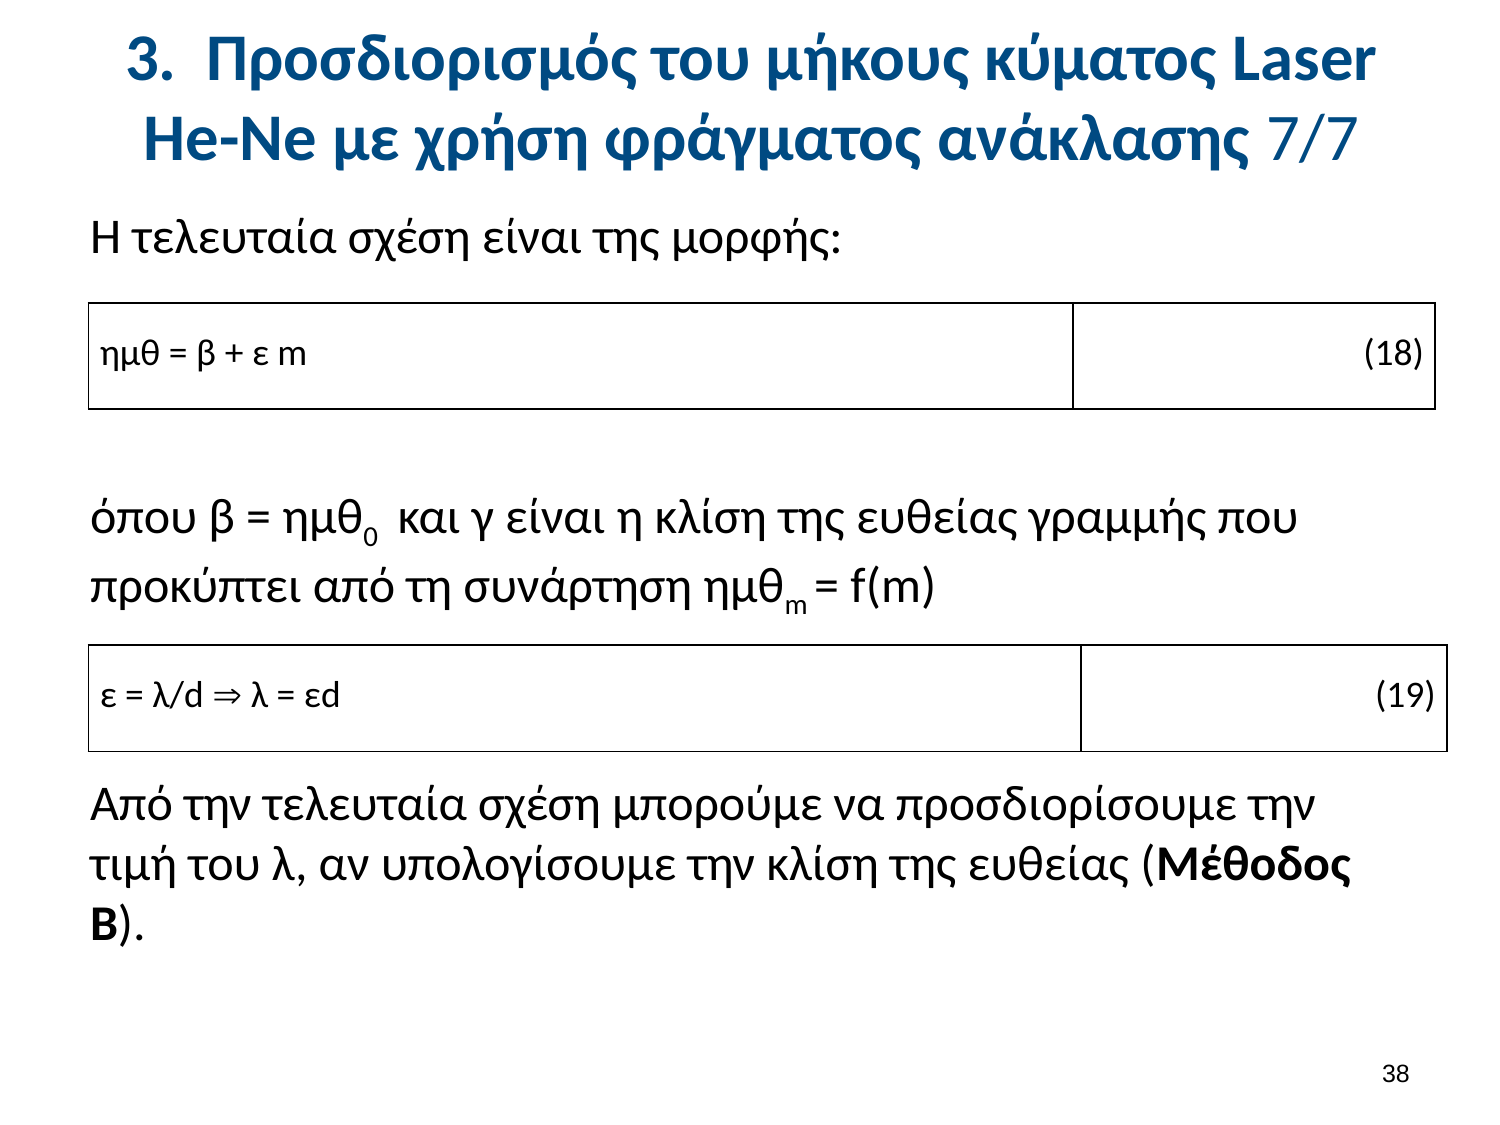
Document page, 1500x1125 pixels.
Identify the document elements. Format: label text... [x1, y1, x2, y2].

table_header (18) [1074, 304, 1434, 408]
title 3. Προσδιορισμός του μήκους κύματος Laser He-Ne με χρήση φράγματος ανάκλασης 7/7 [76, 19, 1427, 169]
table_header (19) [1082, 646, 1446, 751]
table_header ε = λ/d  λ = εd [89, 646, 1080, 751]
slide_number 37 [1074, 1042, 1425, 1103]
list Η τελευταία σχέση είναι της μορφής: όπου β = ημθ0 και γ είναι η κλίση της ευθείας γραμμής που προκύπτει από τη συνάρτηση ημθm = f(m) Από την τελευταία σχέση μπορούμε να προσδιορίσουμε την τιμή του λ, αν υπολογίσουμε την κλίση της ευθείας (Μέθοδος Β). [75, 196, 1425, 1024]
table_header ημθ = β + ε m [89, 304, 1072, 408]
